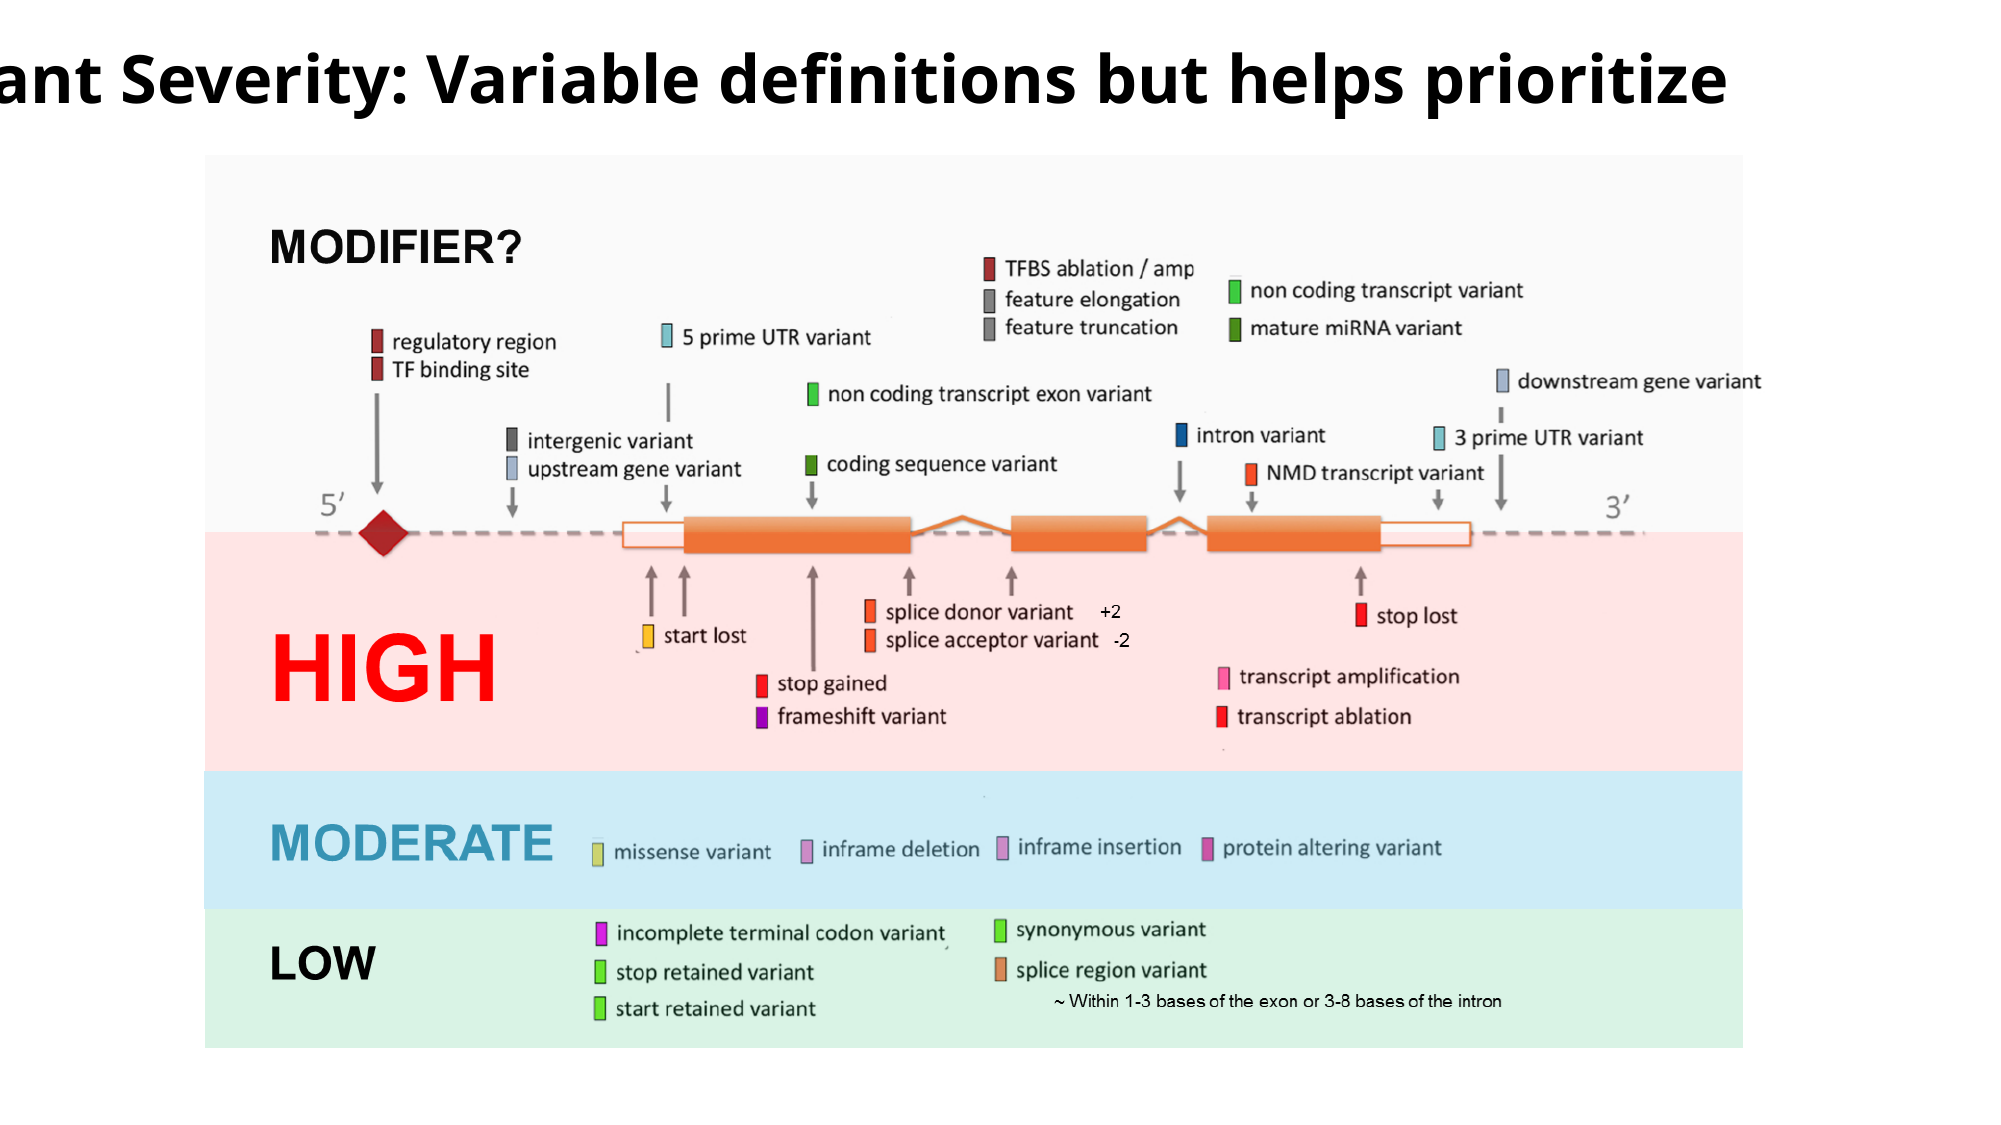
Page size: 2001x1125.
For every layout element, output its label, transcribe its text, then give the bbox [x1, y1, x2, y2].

picture [193, 128, 1767, 1057]
text_box Variant Severity: Variable definitions but helps prioritize [0, 15, 1738, 129]
